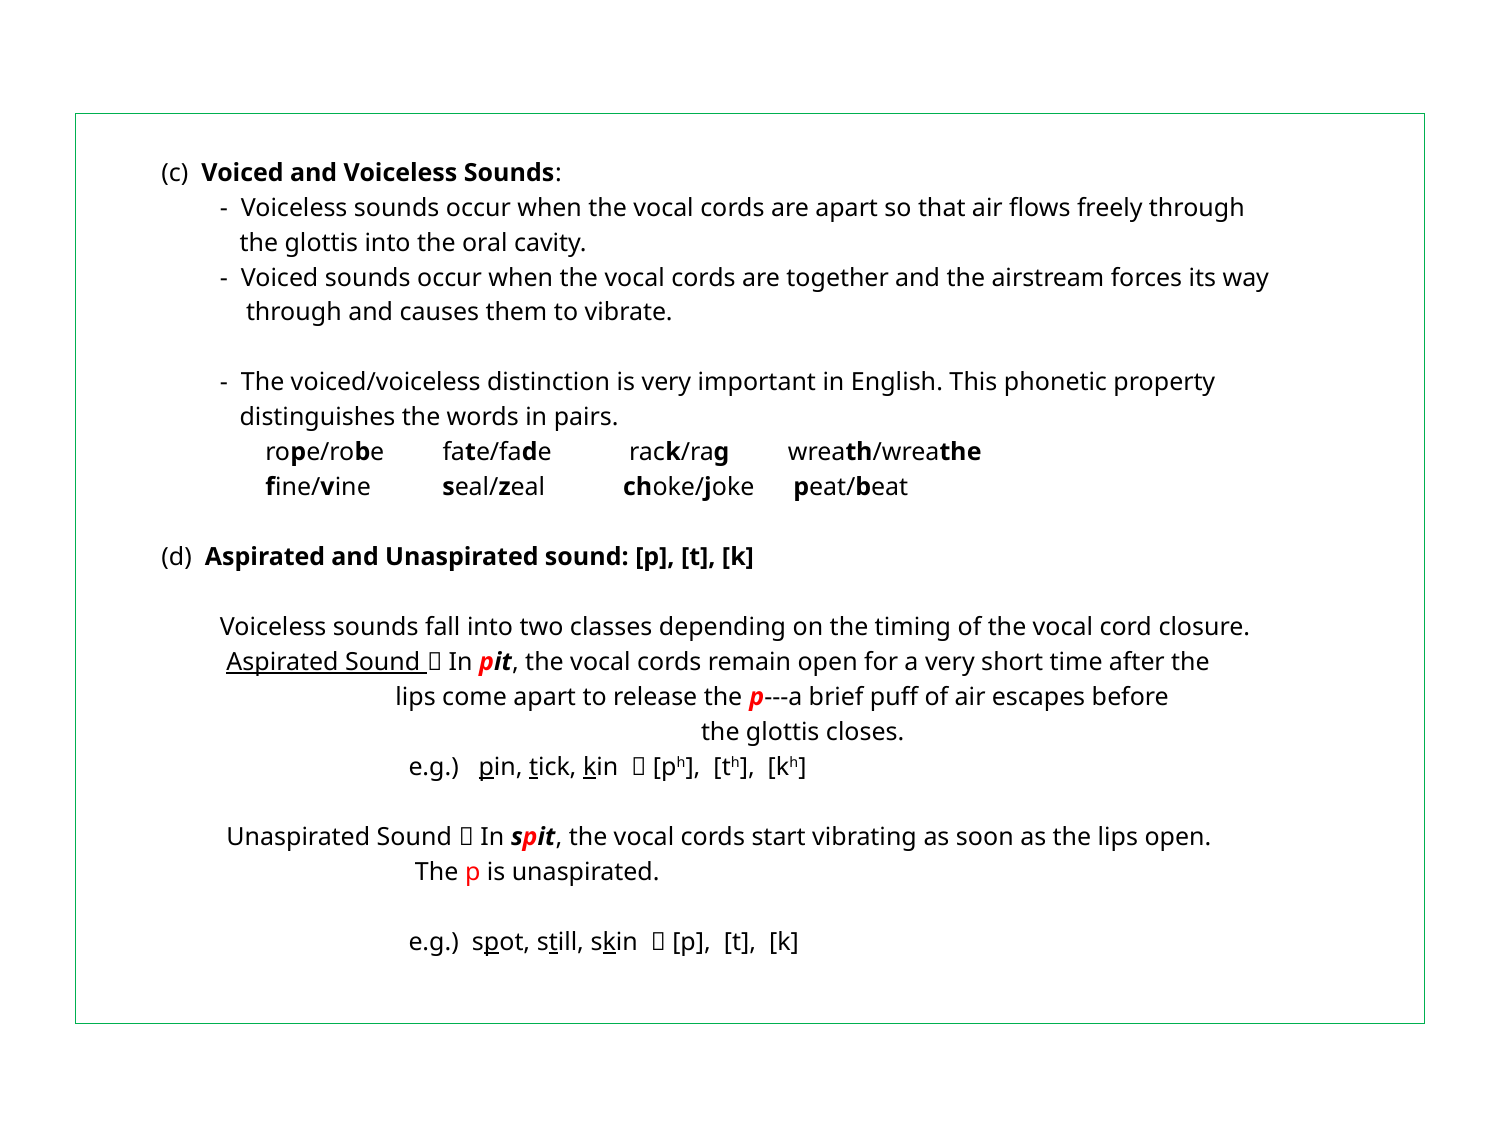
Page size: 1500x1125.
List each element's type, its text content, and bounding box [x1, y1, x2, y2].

list (c) Voiced and Voiceless Sounds: - Voiceless sounds occur when the vocal cords are apart so that air flows freely through the glottis into the oral cavity. - Voiced sounds occur when the vocal cords are together and the airstream forces its way through and causes them to vibrate. - The voiced/voiceless distinction is very important in English. This phonetic property distinguishes the words in pairs. rope/robe fate/fade rack/rag wreath/wreathe fine/vine seal/zeal choke/joke peat/beat (d) Aspirated and Unaspirated sound: [p], [t], [k] Voiceless sounds fall into two classes depending on the timing of the vocal cord closure. Aspirated Sound  In pit, the vocal cords remain open for a very short time after the lips come apart to release the p---a brief puff of air escapes before the glottis closes. e.g.) pin, tick, kin  [ph], [th], [kh] Unaspirated Sound  In spit, the vocal cords start vibrating as soon as the lips open. The p is unaspirated. e.g.) spot, still, skin  [p], [t], [k] [75, 113, 1425, 1024]
